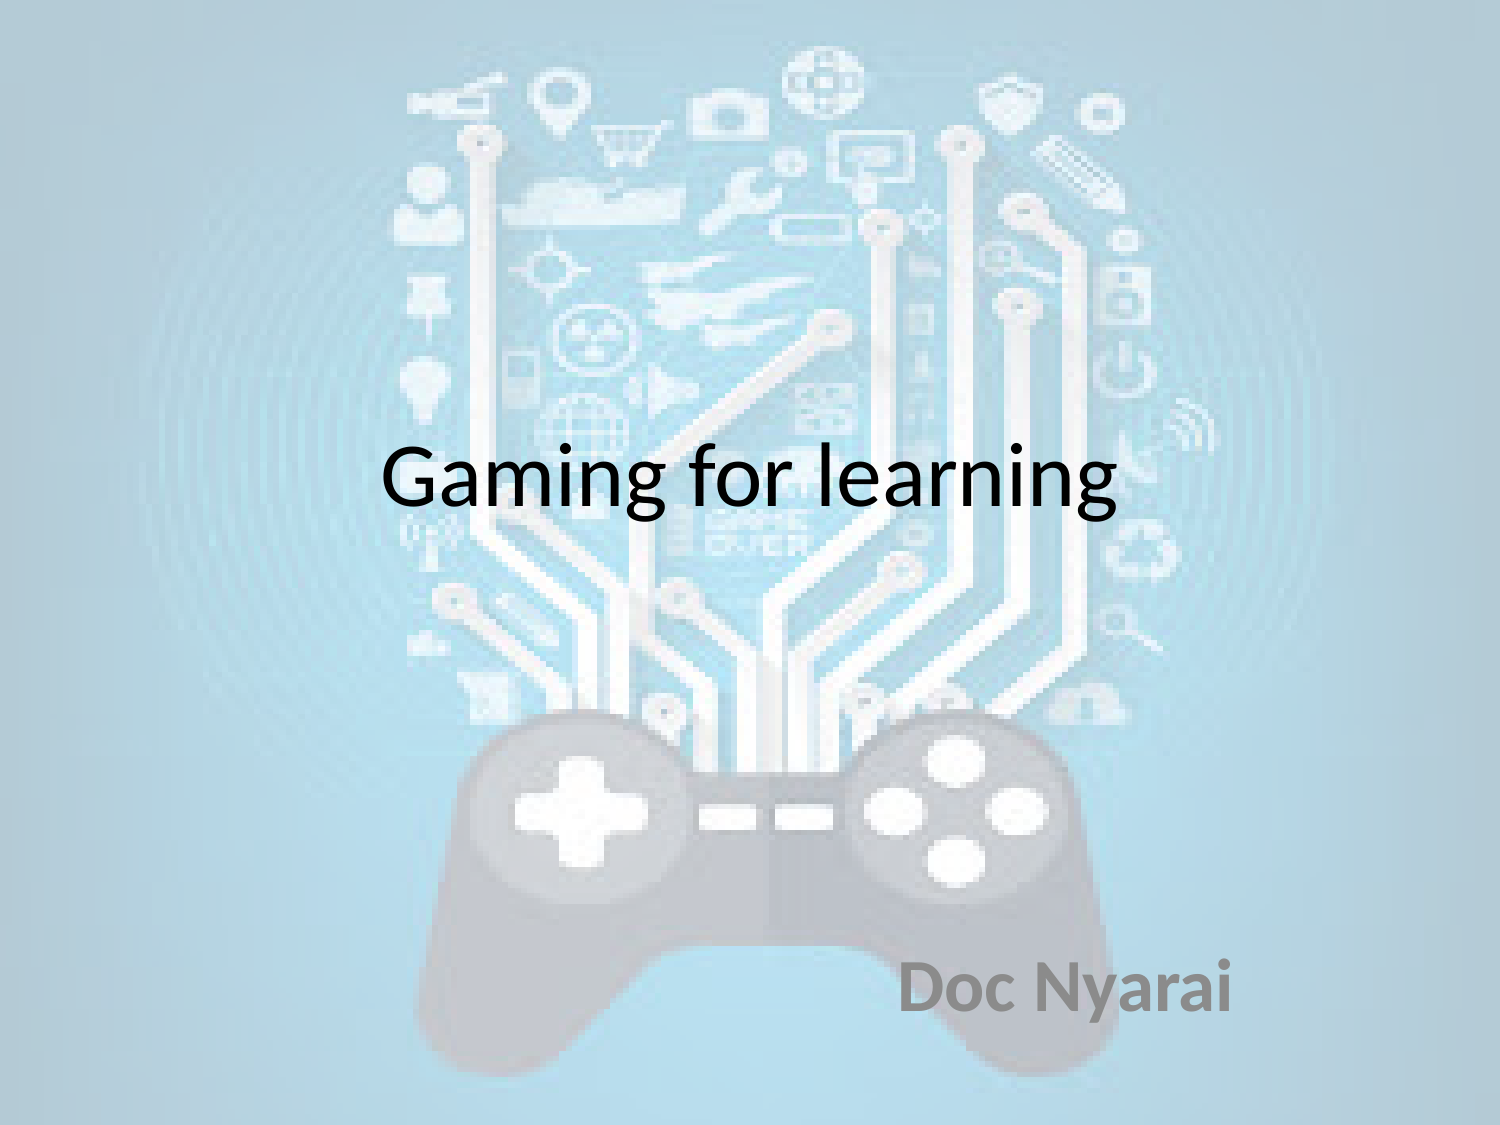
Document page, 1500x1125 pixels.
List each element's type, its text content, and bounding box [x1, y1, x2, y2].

title Gaming for learning [112, 349, 1388, 591]
subtitle Doc Nyarai [632, 928, 1500, 1090]
